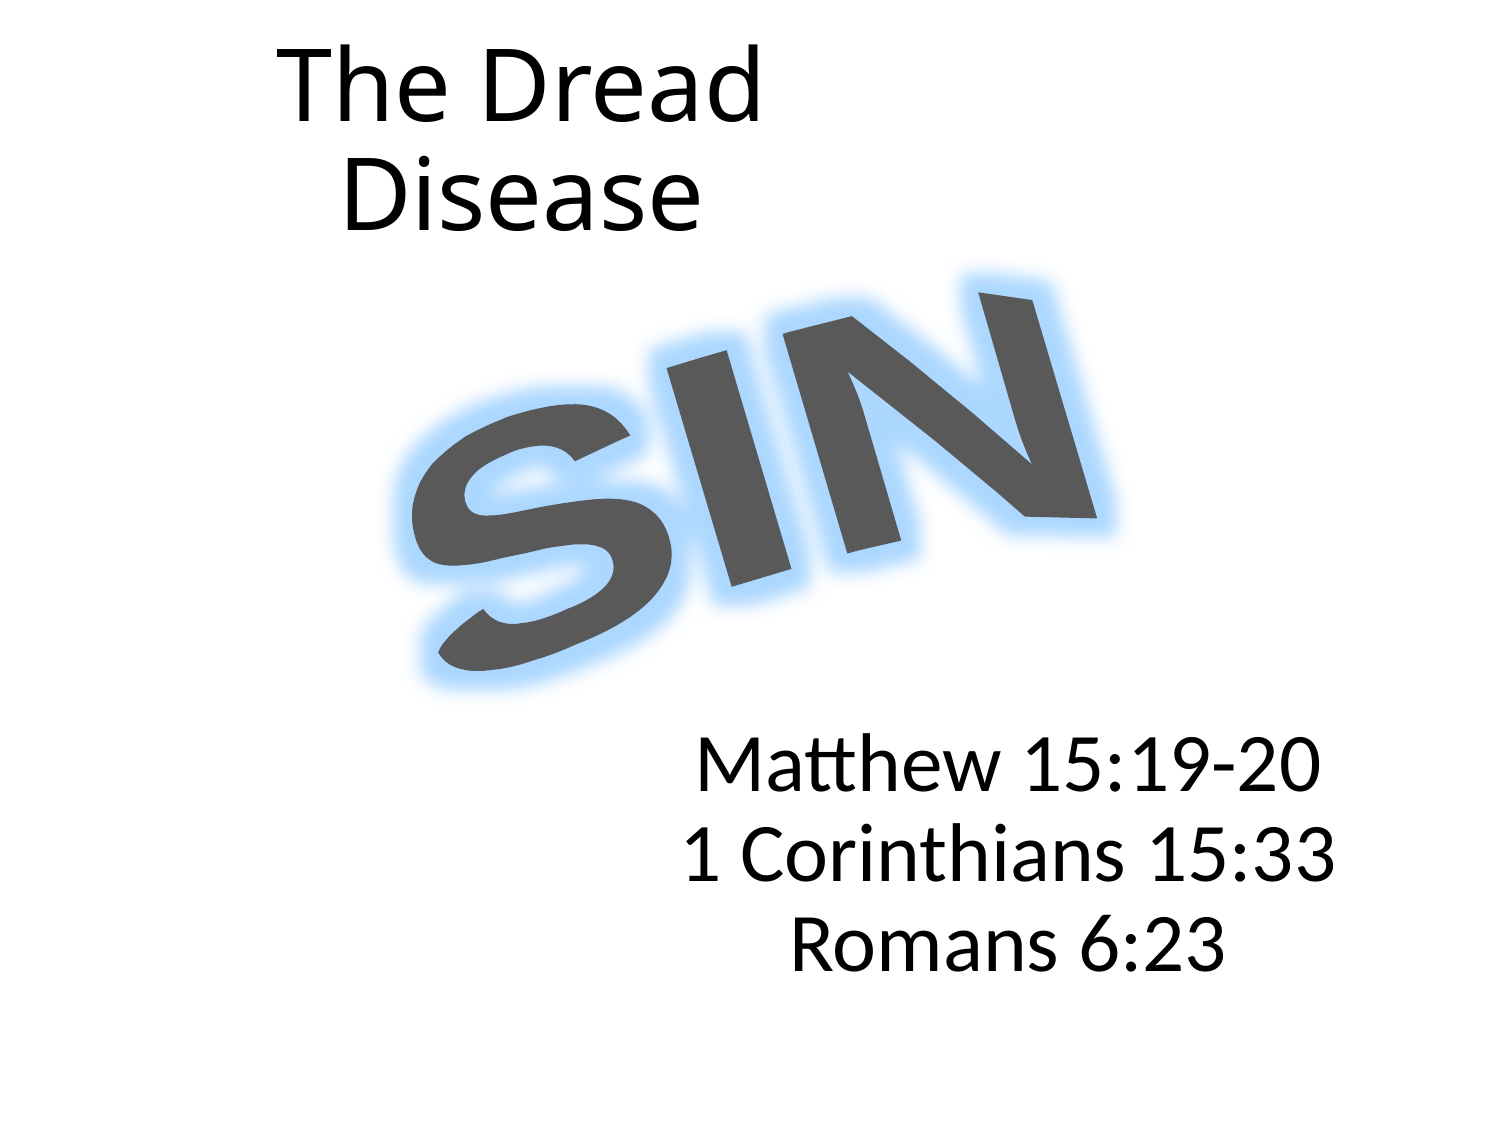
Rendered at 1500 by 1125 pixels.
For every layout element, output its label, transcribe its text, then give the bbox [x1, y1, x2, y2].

title The Dread Disease [67, 24, 975, 260]
subtitle Matthew 15:19-20 1 Corinthians 15:33 Romans 6:23 [637, 712, 1380, 1066]
